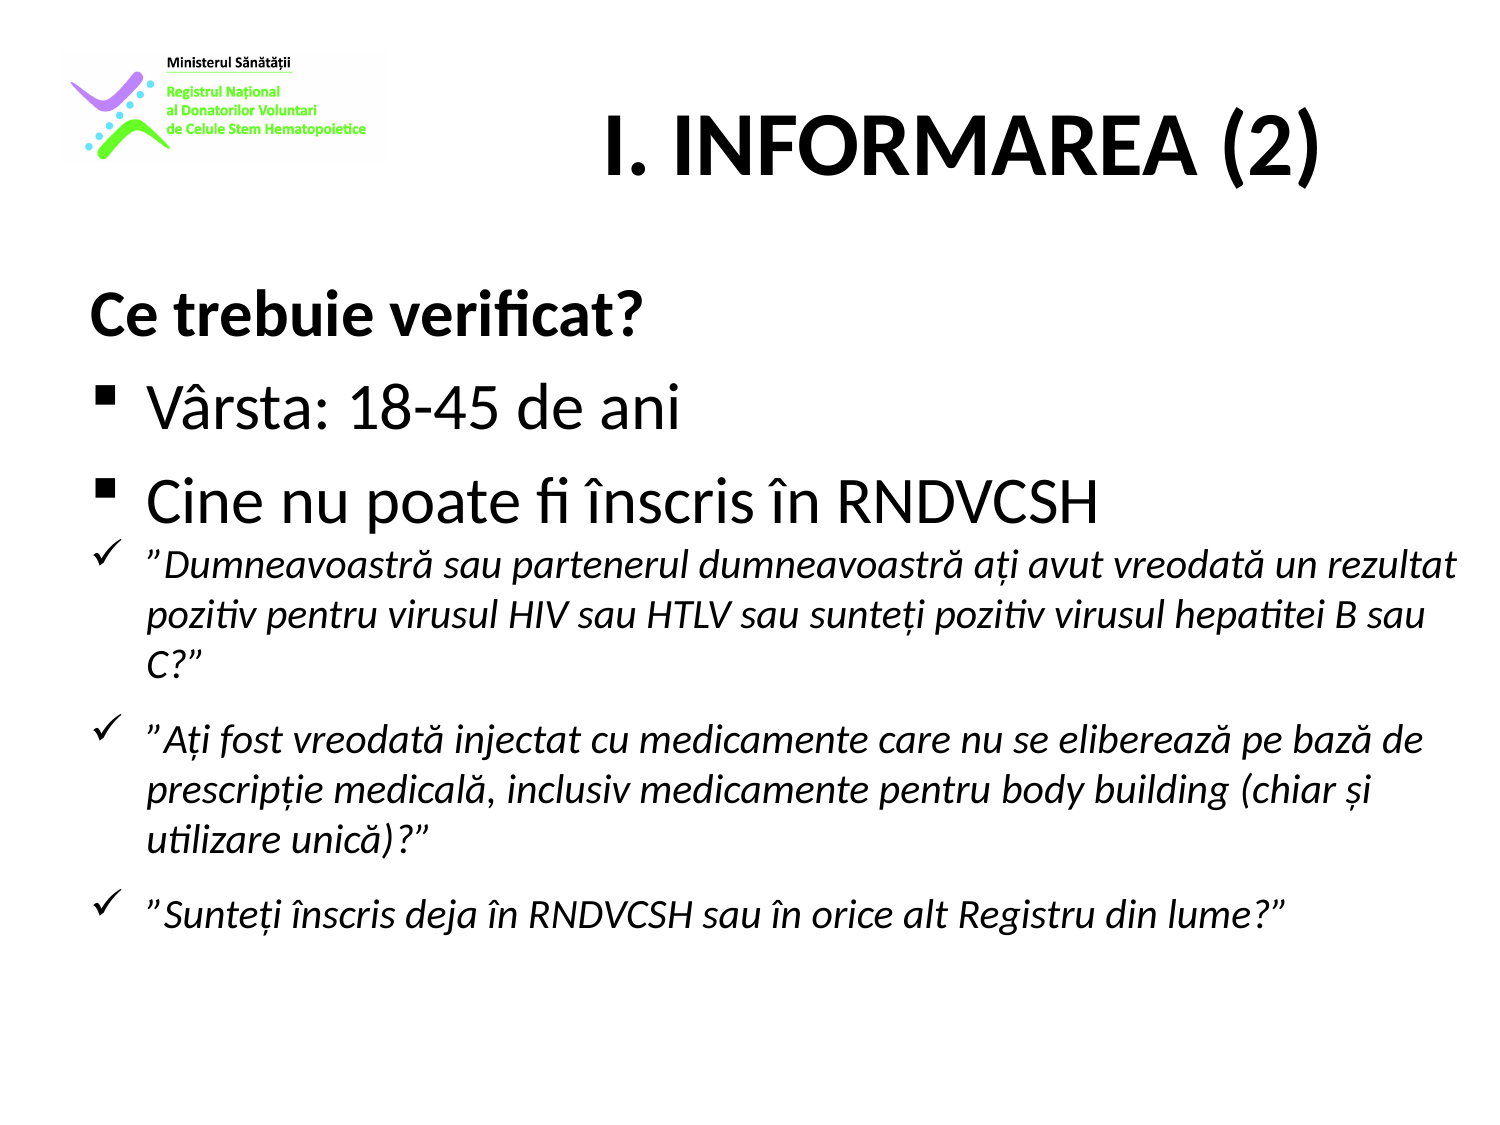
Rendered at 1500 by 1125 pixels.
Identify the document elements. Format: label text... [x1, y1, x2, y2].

picture [62, 49, 387, 163]
title I. INFORMAREA (2) [499, 44, 1426, 233]
list Ce trebuie verificat? Vârsta: 18-45 de ani Cine nu poate fi înscris în RNDVCSH ”Dumneavoastră sau partenerul dumneavoastră ați avut vreodată un rezultat pozitiv pentru virusul HIV sau HTLV sau sunteți pozitiv virusul hepatitei B sau C?” ”Ați fost vreodată injectat cu medicamente care nu se eliberează pe bază de prescripție medicală, inclusiv medicamente pentru body building (chiar și utilizare unică)?” ”Sunteți înscris deja în RNDVCSH sau în orice alt Registru din lume?” [74, 262, 1488, 1006]
